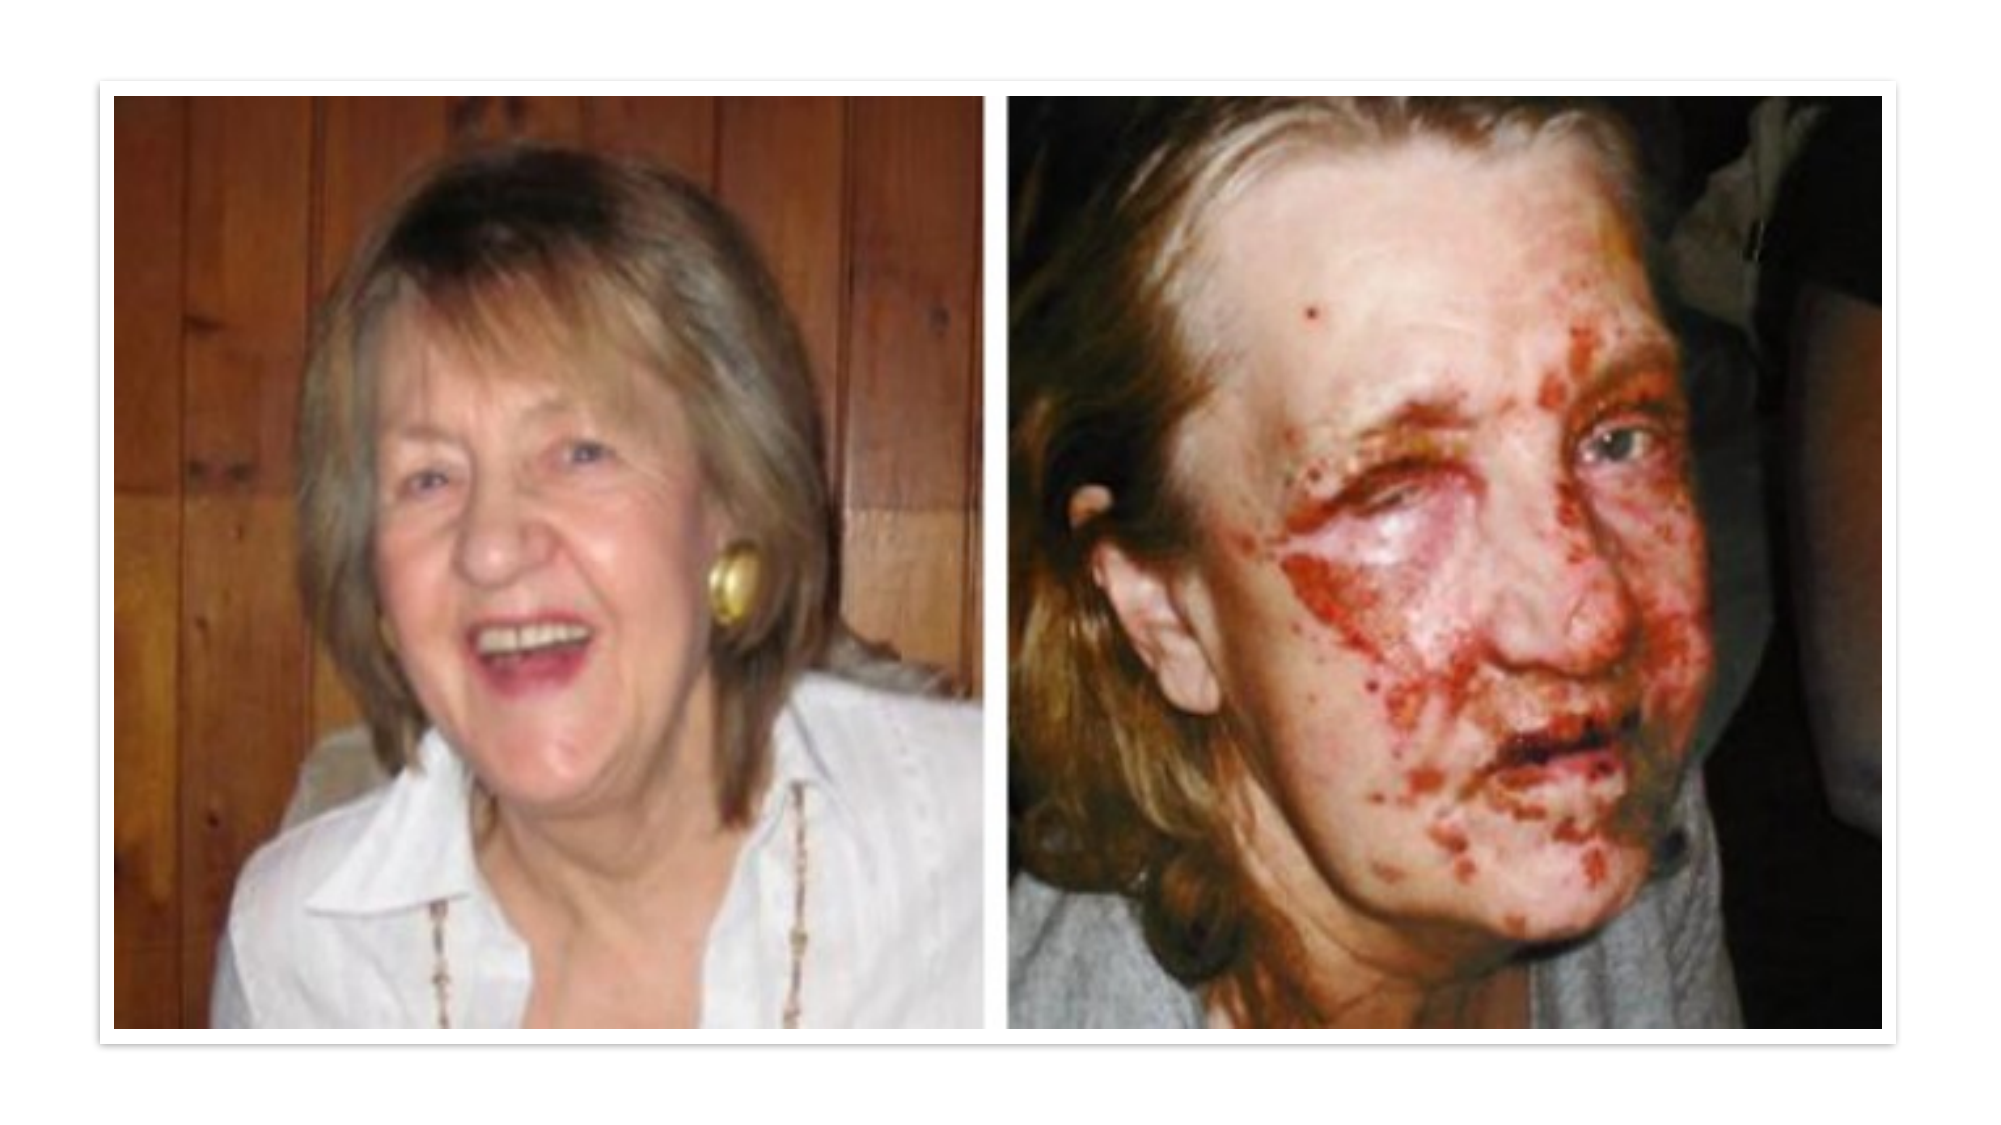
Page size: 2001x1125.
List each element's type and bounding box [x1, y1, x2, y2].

text_box [114, 95, 1883, 1030]
